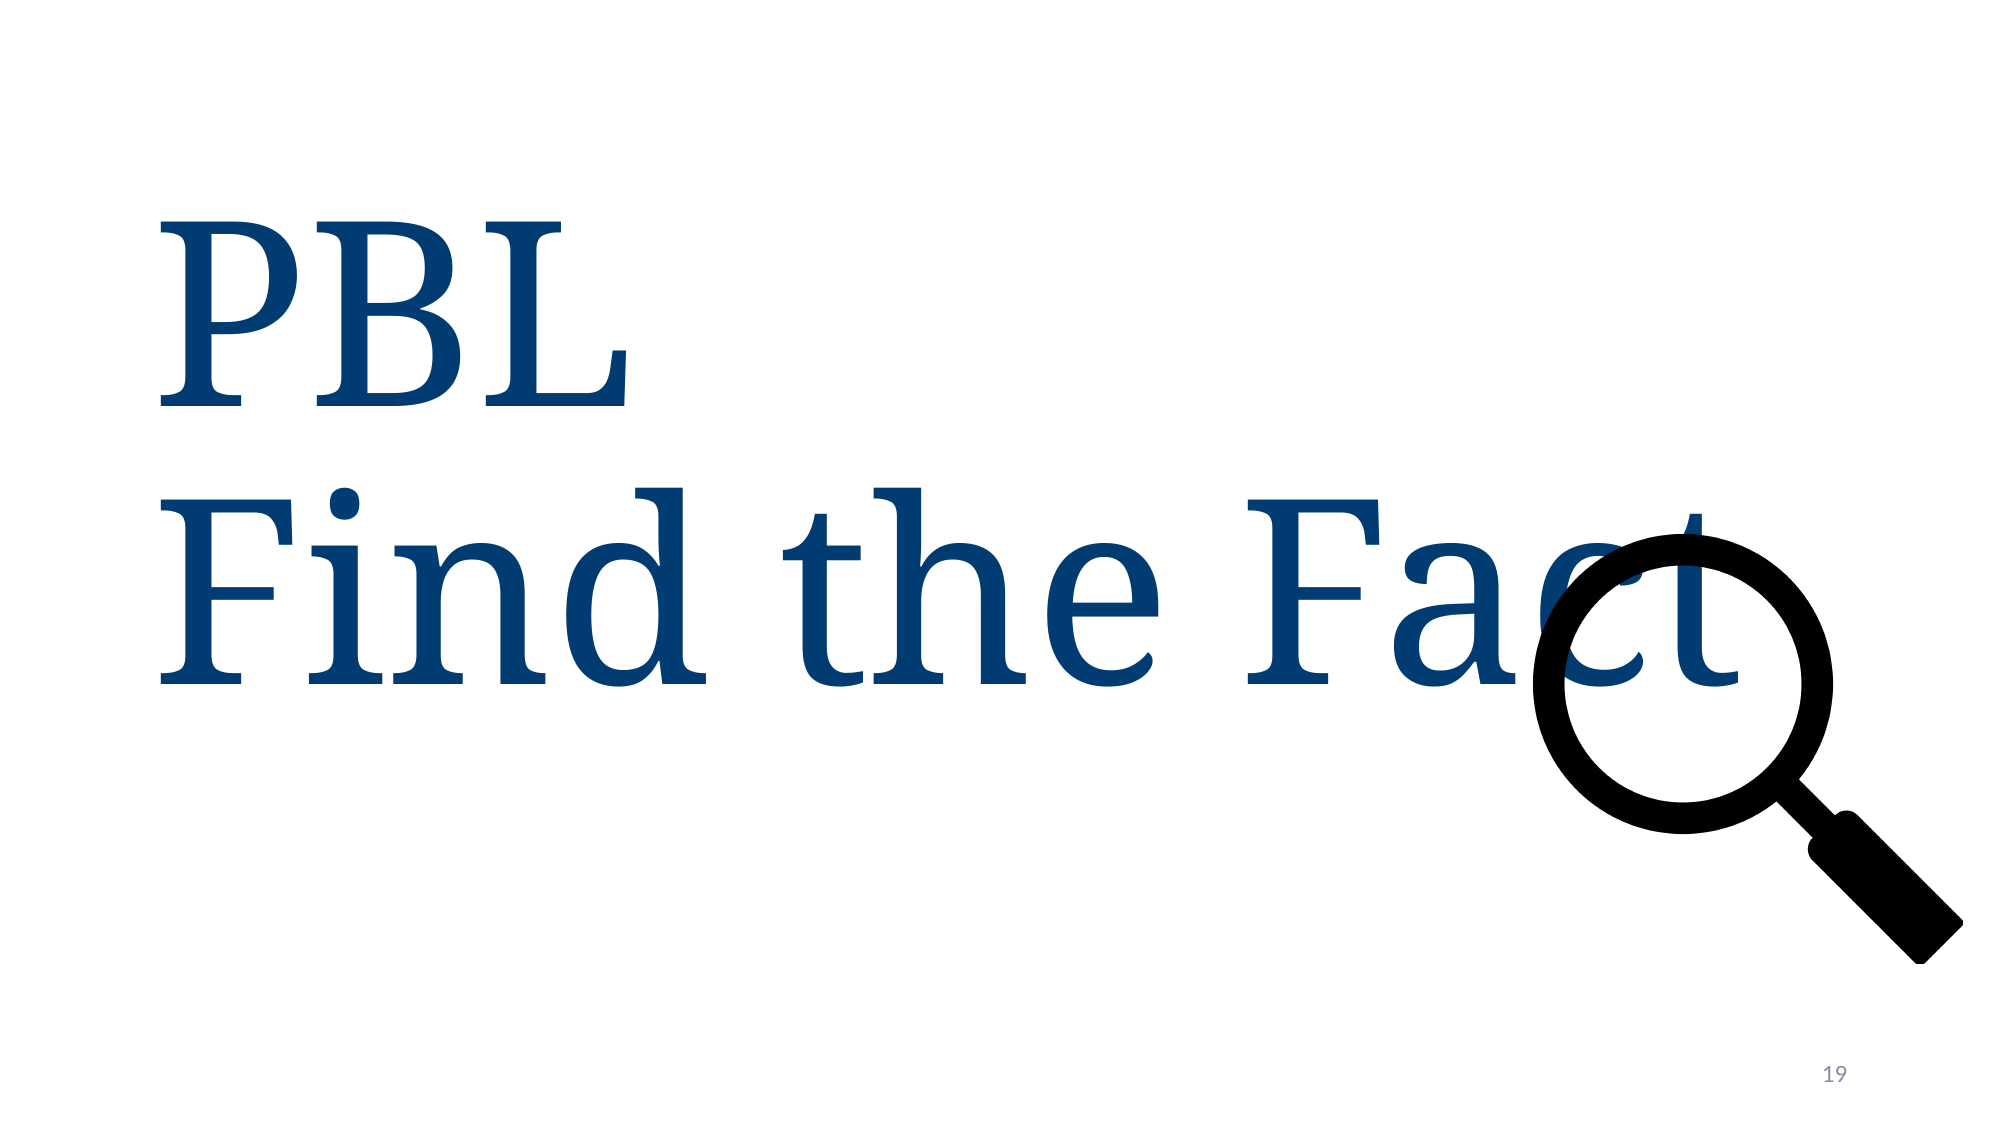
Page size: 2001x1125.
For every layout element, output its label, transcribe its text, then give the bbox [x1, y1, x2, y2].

picture [1533, 533, 1963, 964]
slide_number 19 [1412, 1042, 1863, 1103]
title PBL Find the Fact [136, 280, 1862, 749]
